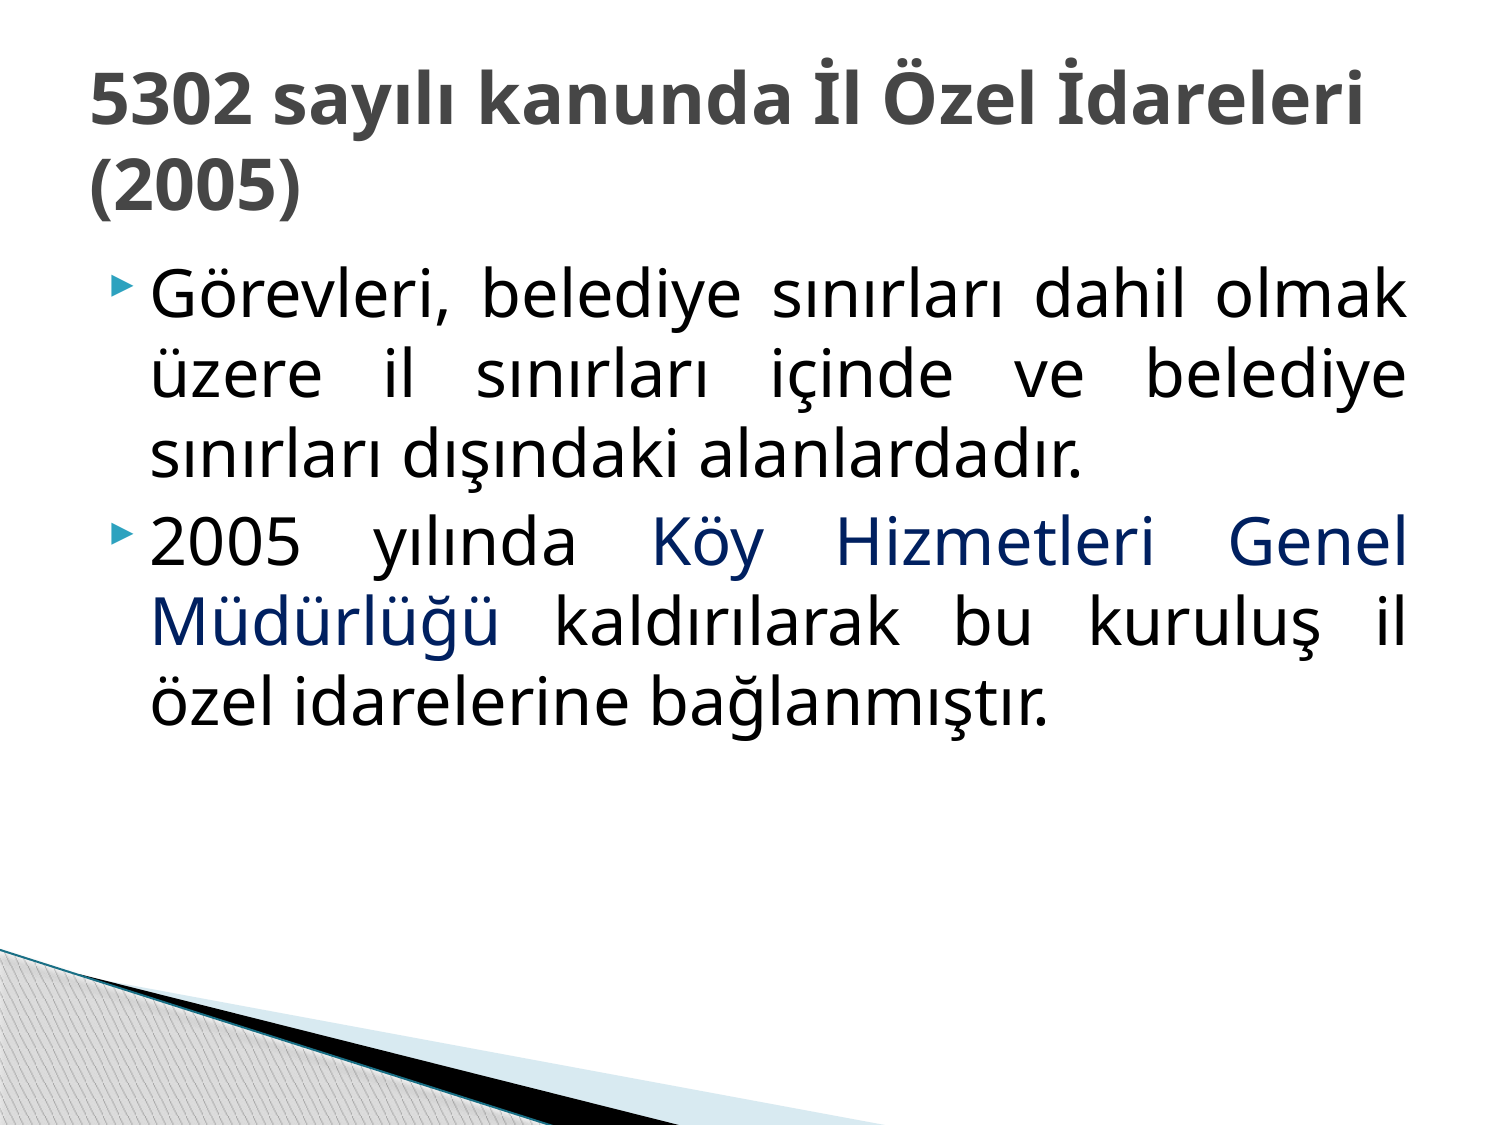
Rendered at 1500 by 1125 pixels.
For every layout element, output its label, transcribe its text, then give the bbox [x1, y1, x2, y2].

list Görevleri, belediye sınırları dahil olmak üzere il sınırları içinde ve belediye sınırları dışındaki alanlardadır. 2005 yılında Köy Hizmetleri Genel Müdürlüğü kaldırılarak bu kuruluş il özel idarelerine bağlanmıştır. [75, 243, 1425, 986]
title 5302 sayılı kanunda İl Özel İdareleri (2005) [75, 45, 1425, 233]
